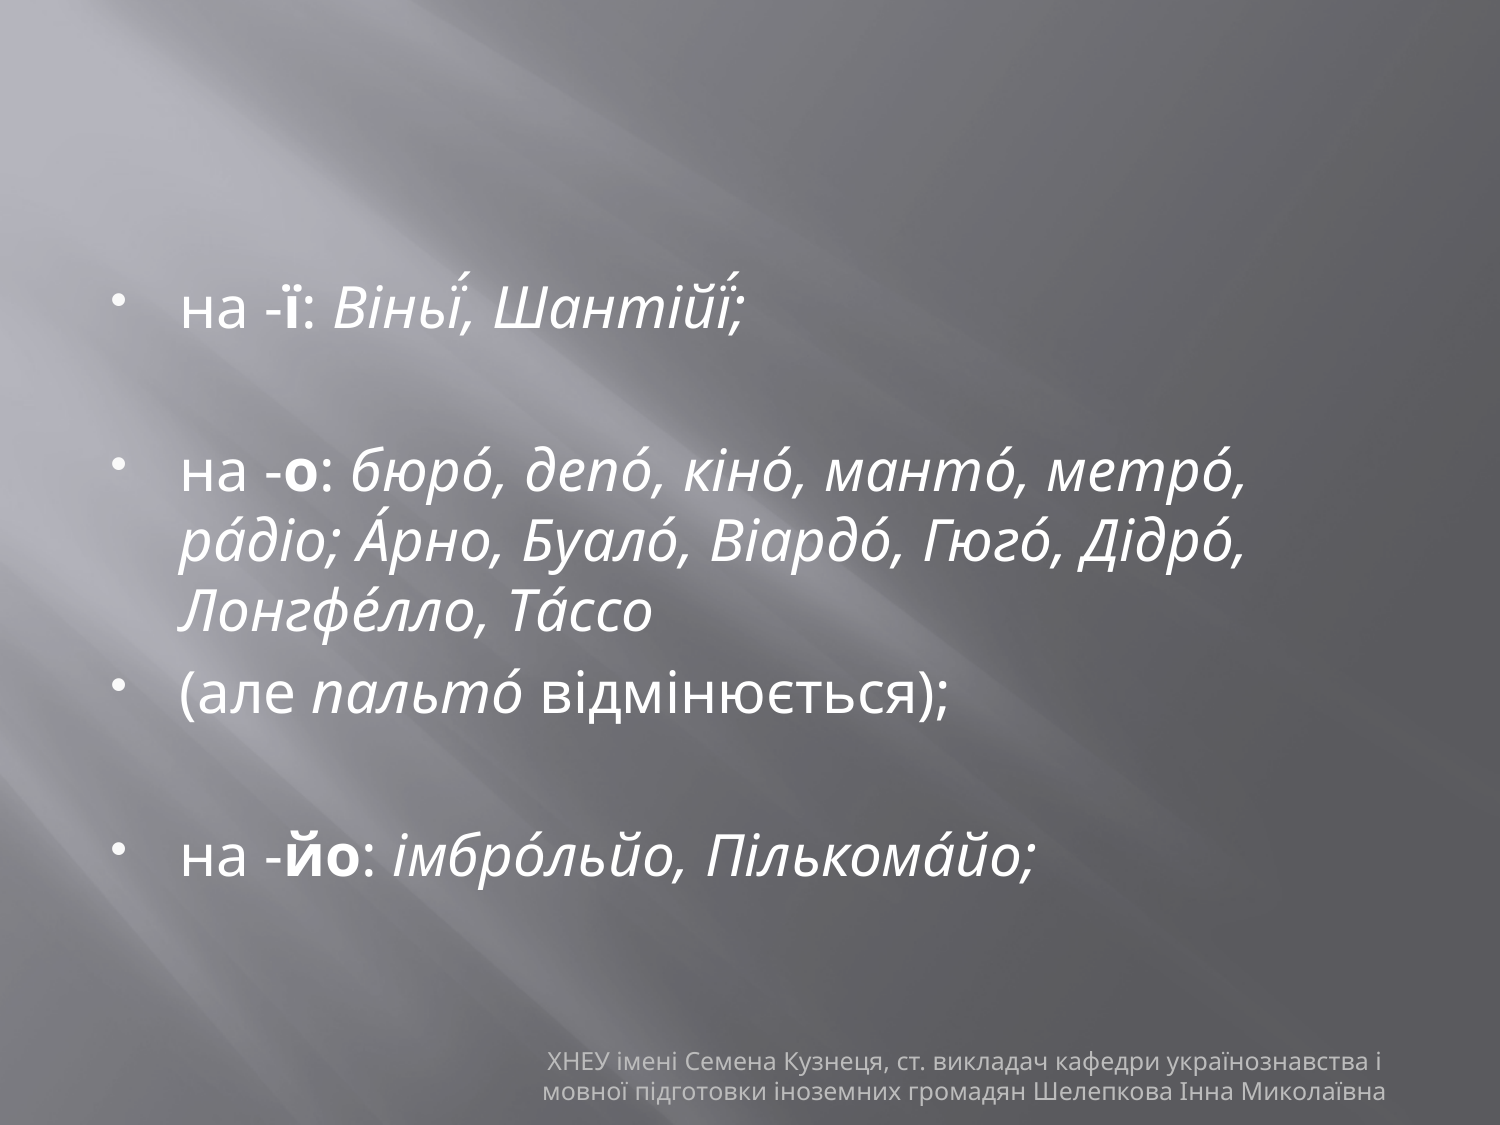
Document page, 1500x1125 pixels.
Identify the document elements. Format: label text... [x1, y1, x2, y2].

footer ХНЕУ імені Семена Кузнеця, ст. викладач кафедри українознавства і мовної підготовки іноземних громадян Шелепкова Інна Миколаївна [512, 1052, 1418, 1113]
list на -ї: Віньї́, Шантійї́; на -о: бюро́, депо́, кіно́, манто́, метро́, ра́діо; А́рно, Буало́, Віардо́, Гюго́, Дідро́, Лонгфе́лло, Та́ссо (але пальто́ відмінюється); на -йо: імбро́льйо, Пількома́йо; [75, 262, 1425, 1035]
